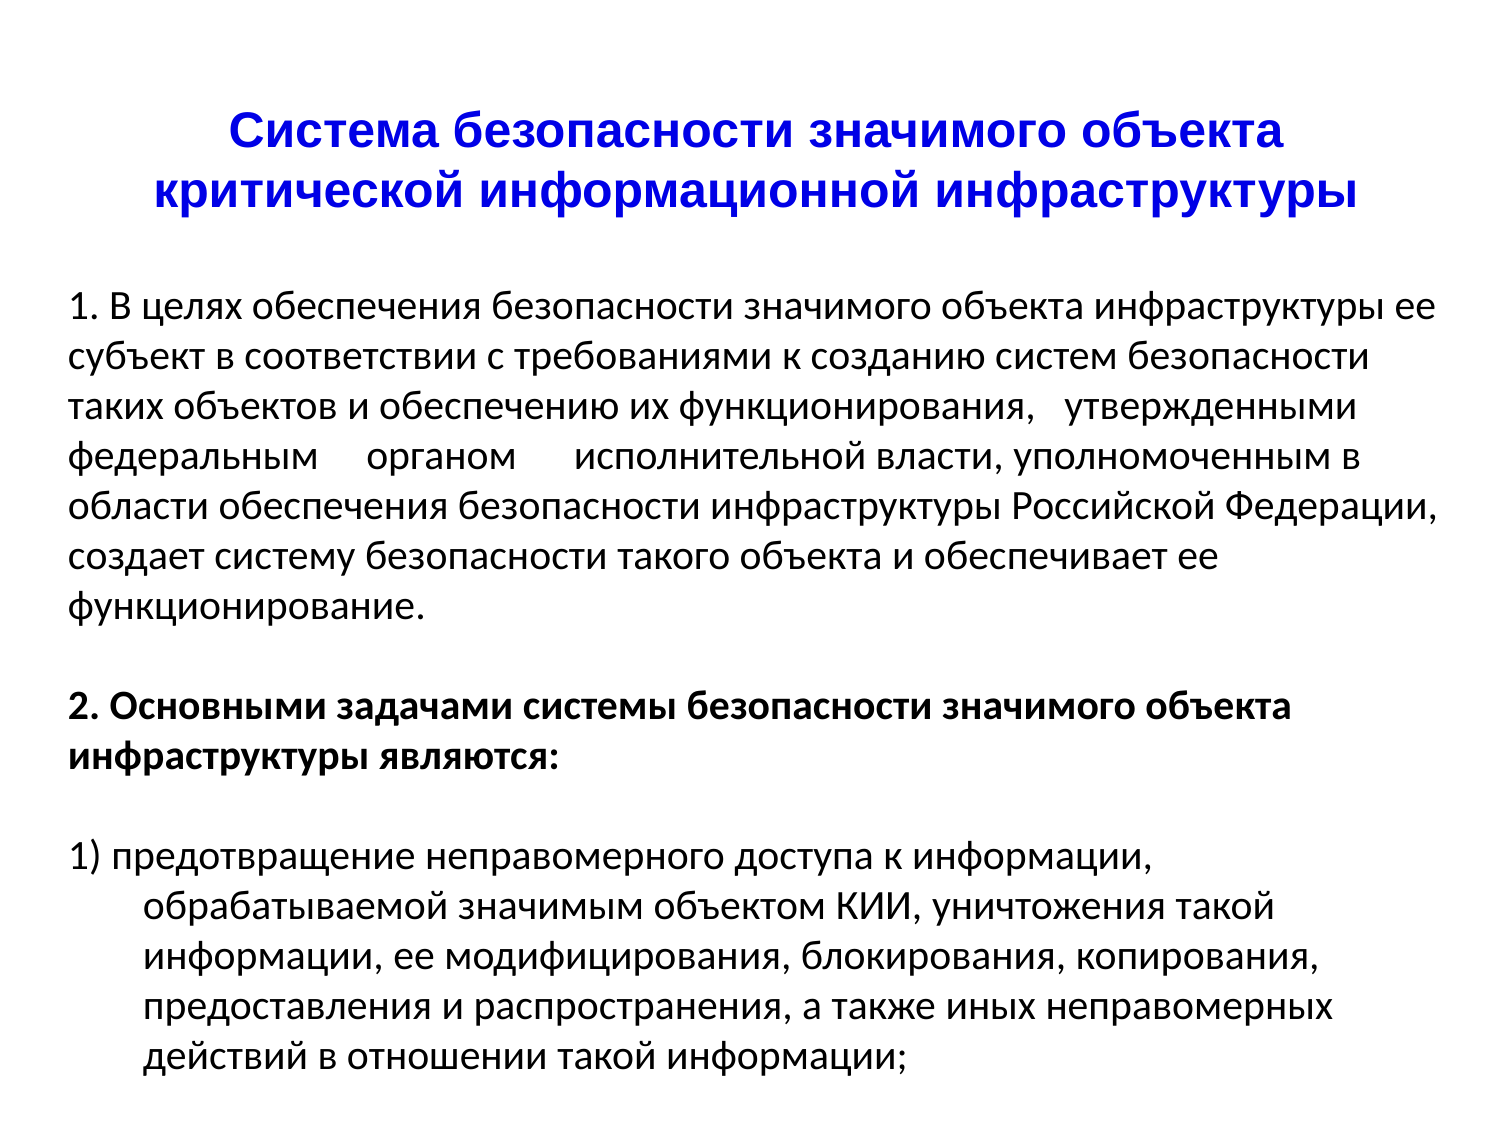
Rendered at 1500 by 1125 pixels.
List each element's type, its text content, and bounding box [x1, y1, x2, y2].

text_box Система безопасности значимого объекта критической информационной инфраструктуры 1. В целях обеспечения безопасности значимого объекта инфраструктуры ее субъект в соответствии с требованиями к созданию систем безопасности таких объектов и обеспечению их функционирования, утвержденными федеральным органом исполнительной власти, уполномоченным в области обеспечения безопасности инфраструктуры Российской Федерации, создает систему безопасности такого объекта и обеспечивает ее функционирование. 2. Основными задачами системы безопасности значимого объекта инфраструктуры являются: 1) предотвращение неправомерного доступа к информации, обрабатываемой значимым объектом КИИ, уничтожения такой информации, ее модифицирования, блокирования, копирования, предоставления и распространения, а также иных неправомерных действий в отношении такой информации; [53, 90, 1459, 1086]
